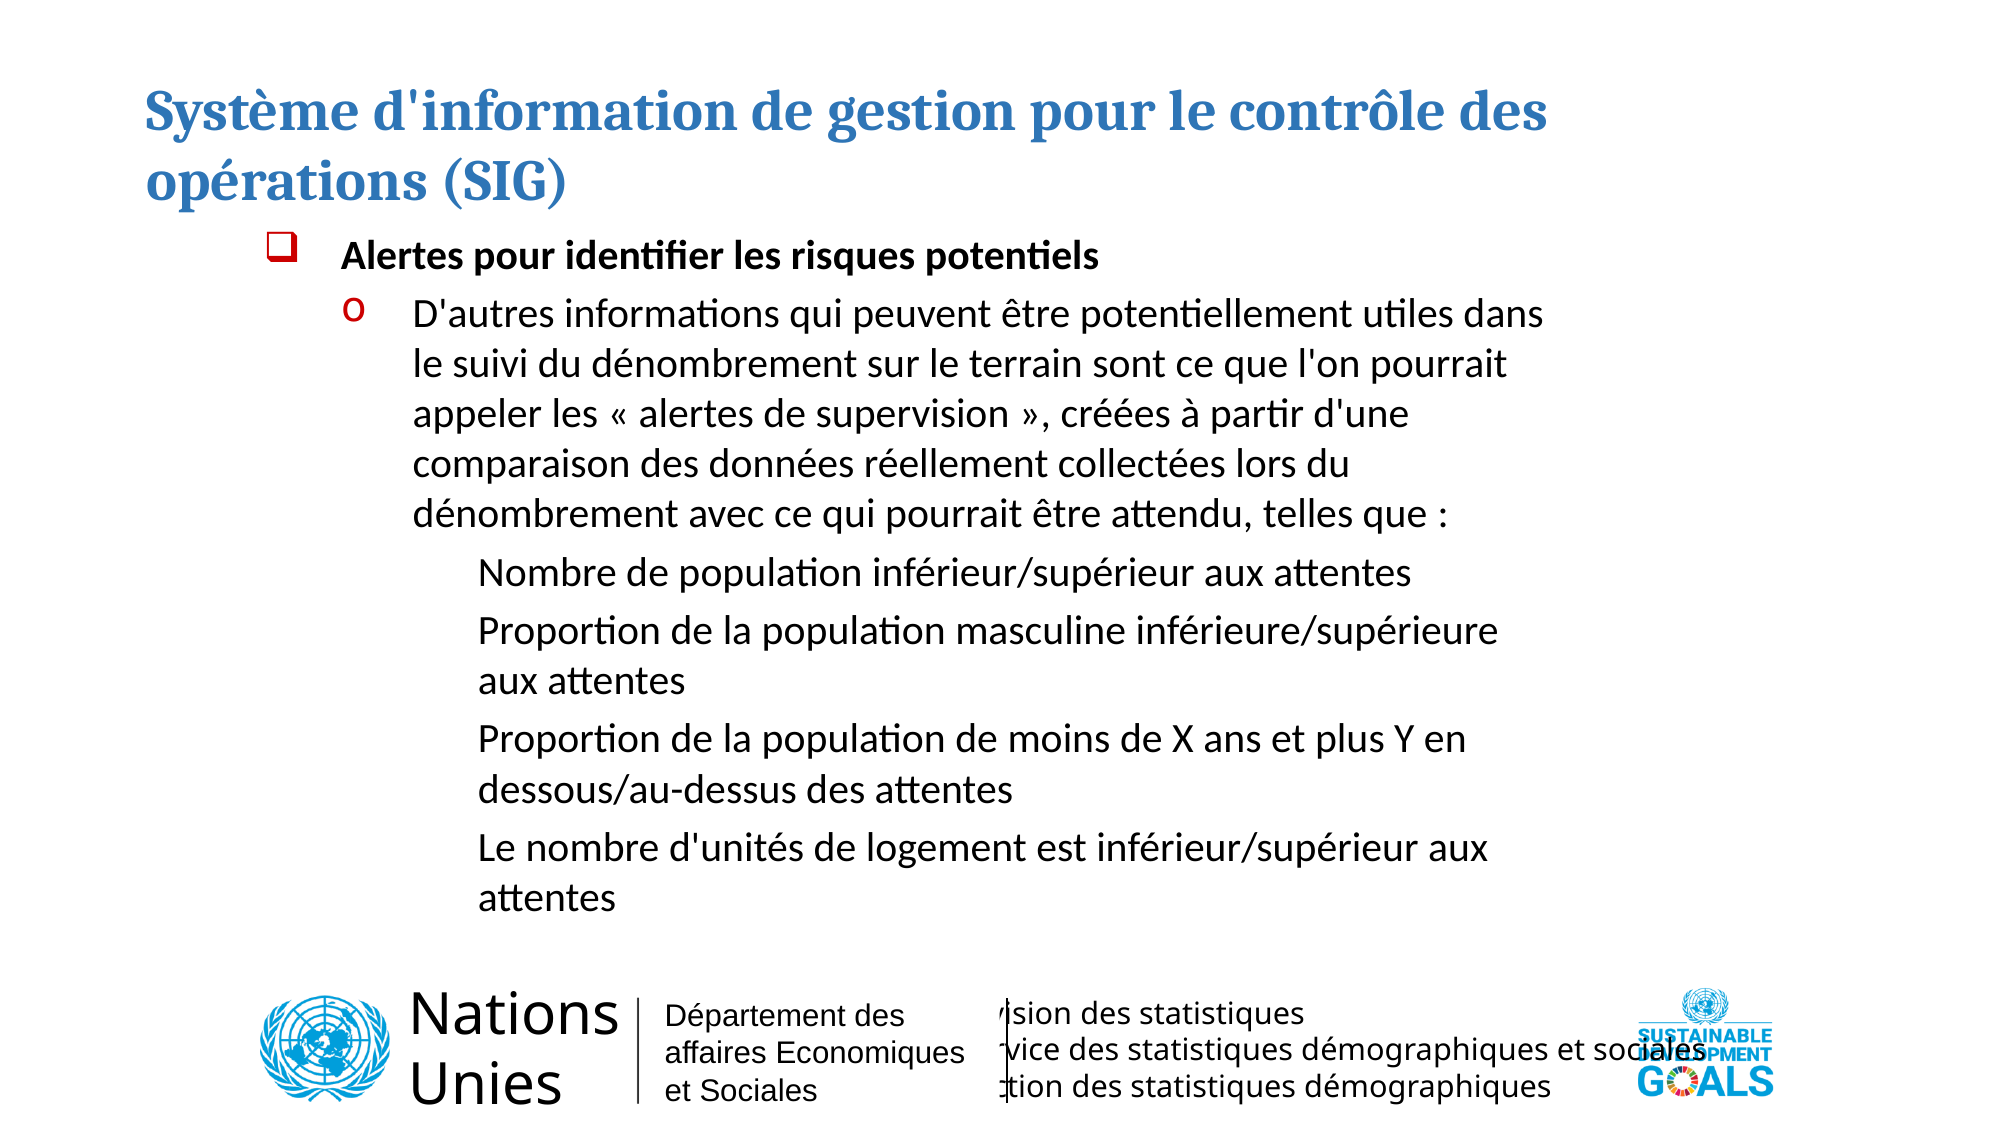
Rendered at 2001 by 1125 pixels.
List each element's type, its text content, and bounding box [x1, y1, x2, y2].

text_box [260, 968, 1783, 1125]
text_box Système d'information de gestion pour le contrôle des opérations (SIG) [131, 64, 1808, 220]
text_box Alertes pour identifier les risques potentiels D'autres informations qui peuvent être potentiellement utiles dans le suivi du dénombrement sur le terrain sont ce que l'on pourrait appeler les « alertes de supervision », créées à partir d'une comparaison des données réellement collectées lors du dénombrement avec ce qui pourrait être attendu, telles que : Nombre de population inférieur/supérieur aux attentes Proportion de la population masculine inférieure/supérieure aux attentes Proportion de la population de moins de X ans et plus Y en dessous/au-dessus des attentes Le nombre d'unités de logement est inférieur/supérieur aux attentes [248, 220, 1562, 950]
